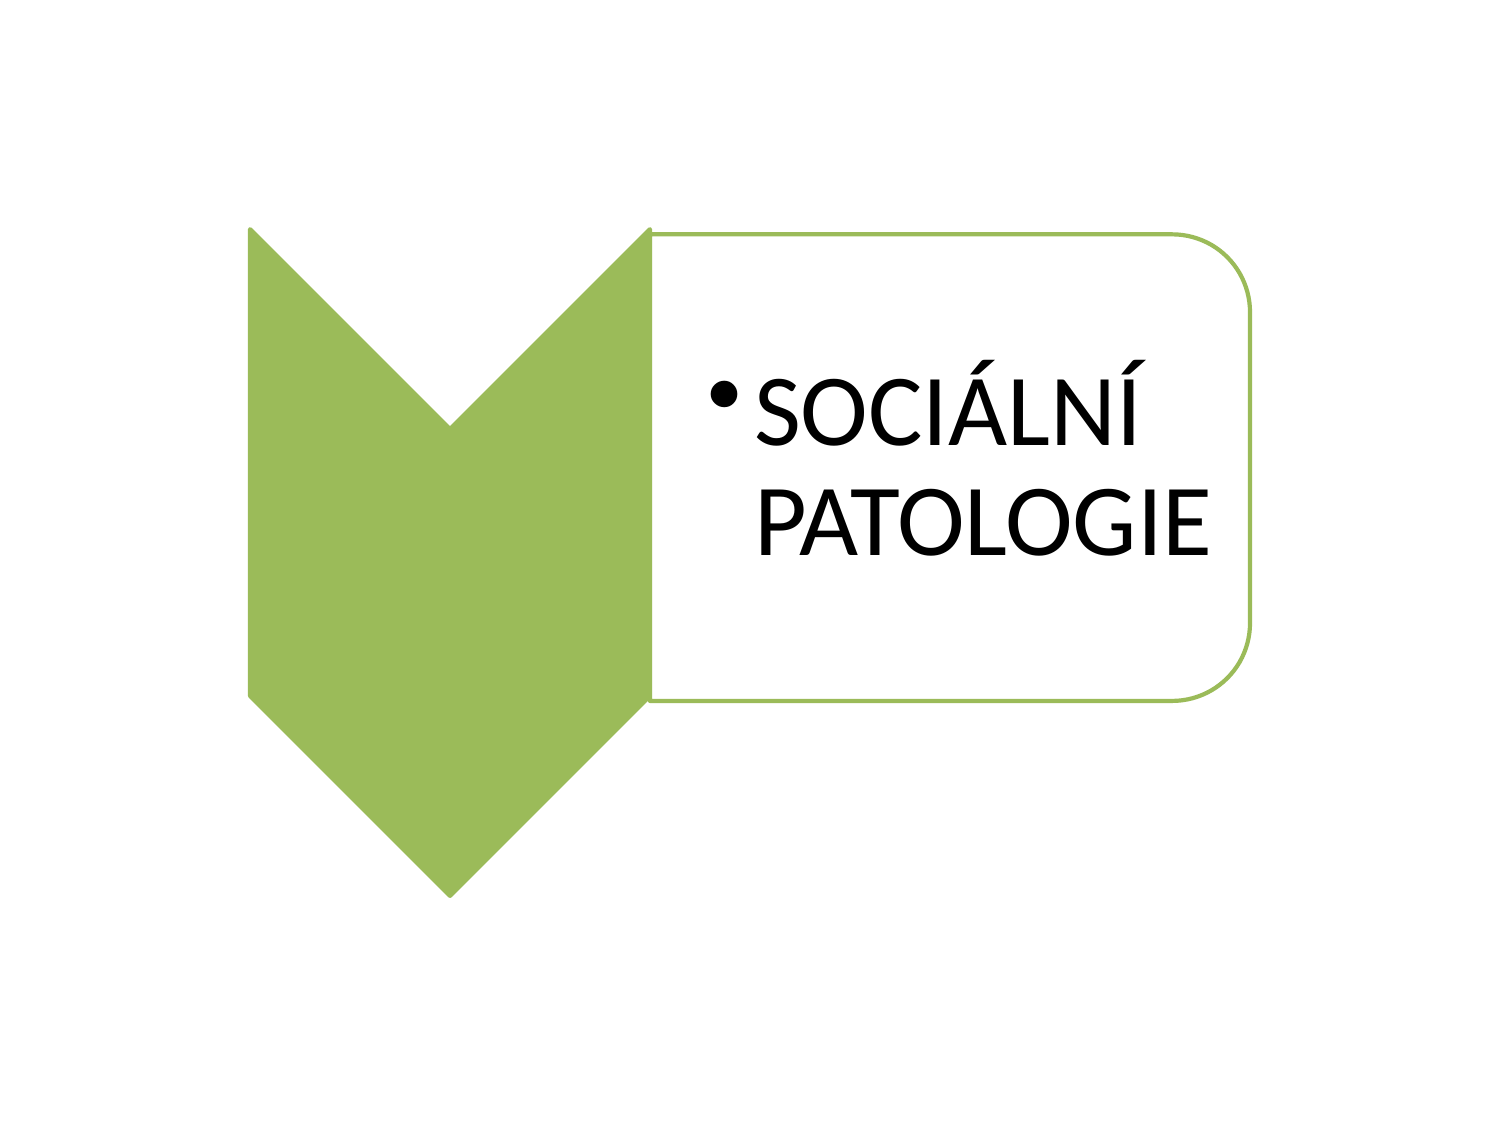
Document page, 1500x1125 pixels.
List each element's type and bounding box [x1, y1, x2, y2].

text_box [249, 228, 1251, 897]
